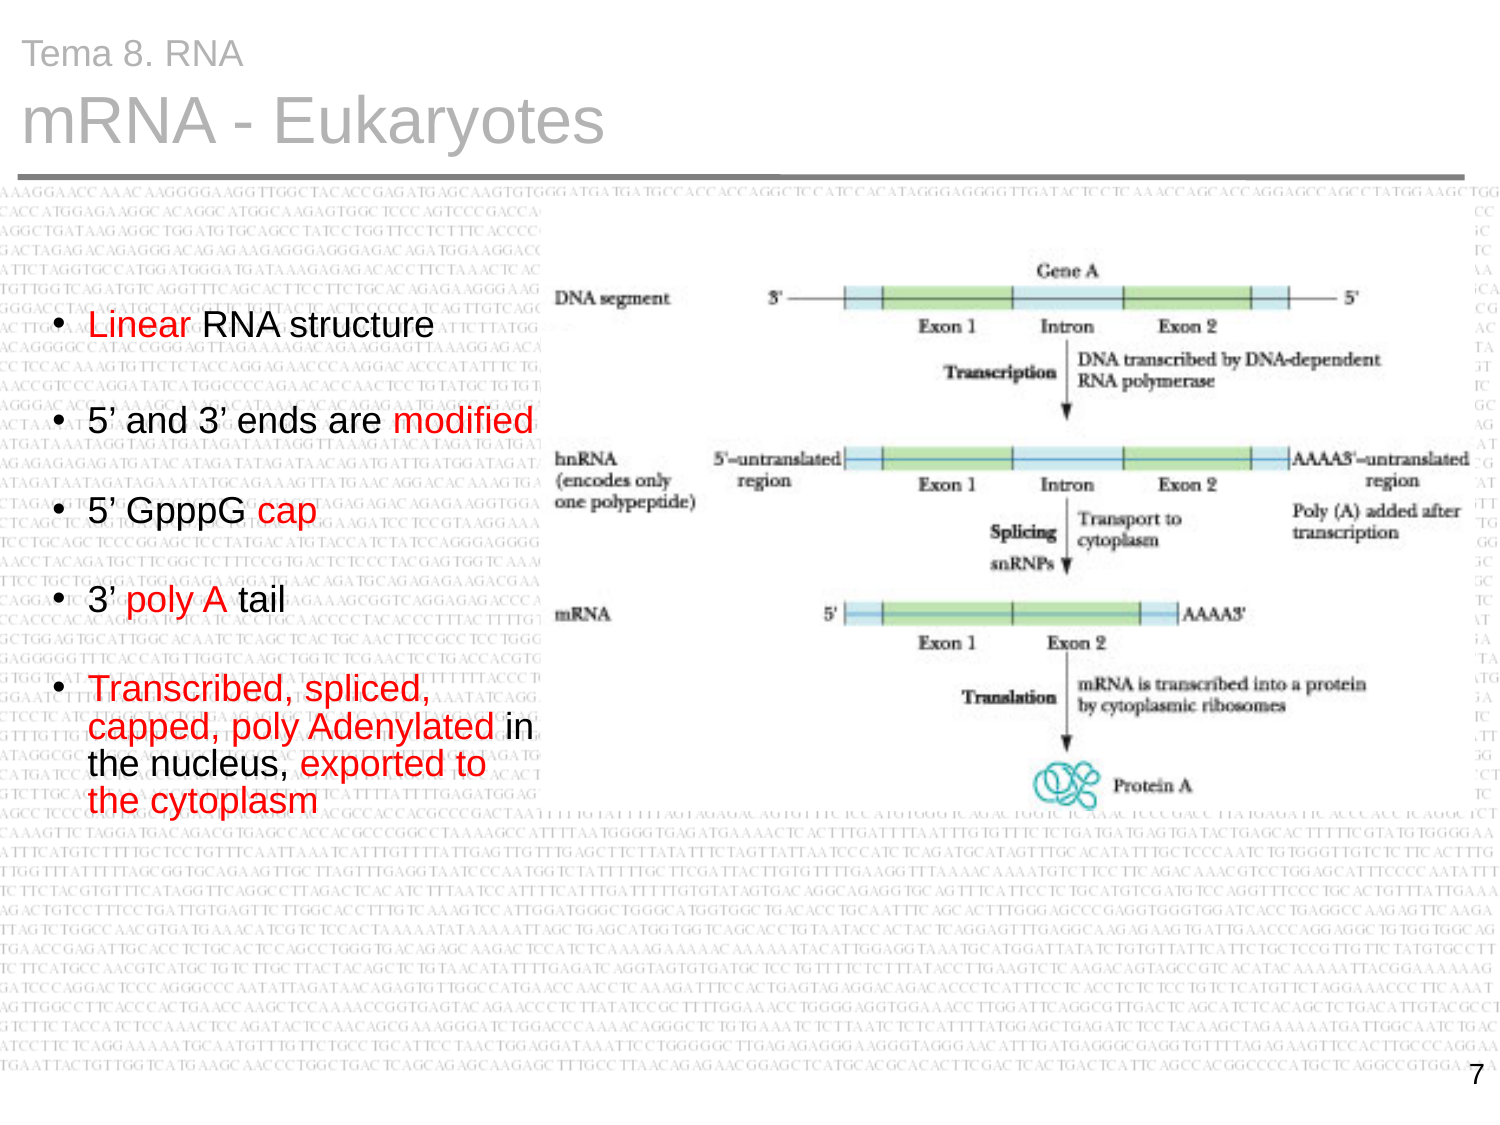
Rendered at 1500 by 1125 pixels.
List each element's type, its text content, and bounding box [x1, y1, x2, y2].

text_box Linear RNA structure 5’ and 3’ ends are modified 5’ GpppG cap 3’ poly A tail Transcribed, spliced, capped, poly Adenylated in the nucleus, exported to the cytoplasm [37, 299, 563, 829]
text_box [540, 196, 1476, 811]
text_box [0, 0, 1500, 185]
picture [0, 185, 1500, 1075]
